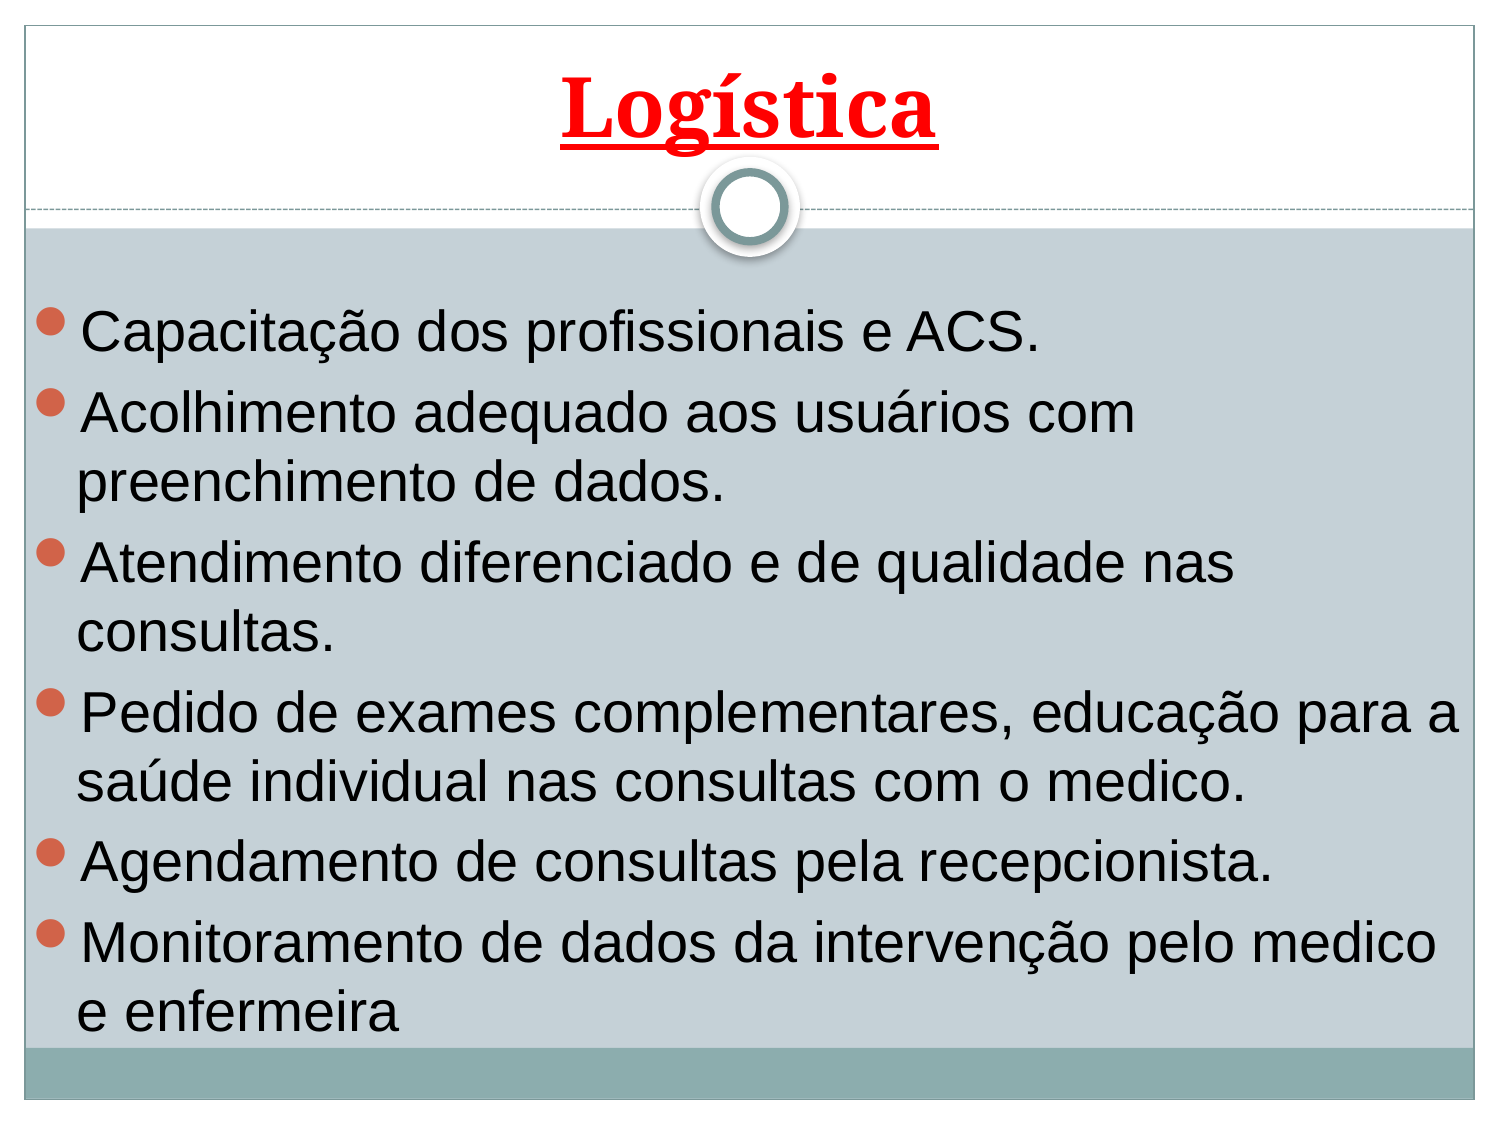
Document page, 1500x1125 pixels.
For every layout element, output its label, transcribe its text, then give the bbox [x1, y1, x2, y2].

list Capacitação dos profissionais e ACS. Acolhimento adequado aos usuários com preenchimento de dados. Atendimento diferenciado e de qualidade nas consultas. Pedido de exames complementares, educação para a saúde individual nas consultas com o medico. Agendamento de consultas pela recepcionista. Monitoramento de dados da intervenção pelo medico e enfermeira [17, 208, 1483, 1059]
title Logística [49, 37, 1450, 162]
